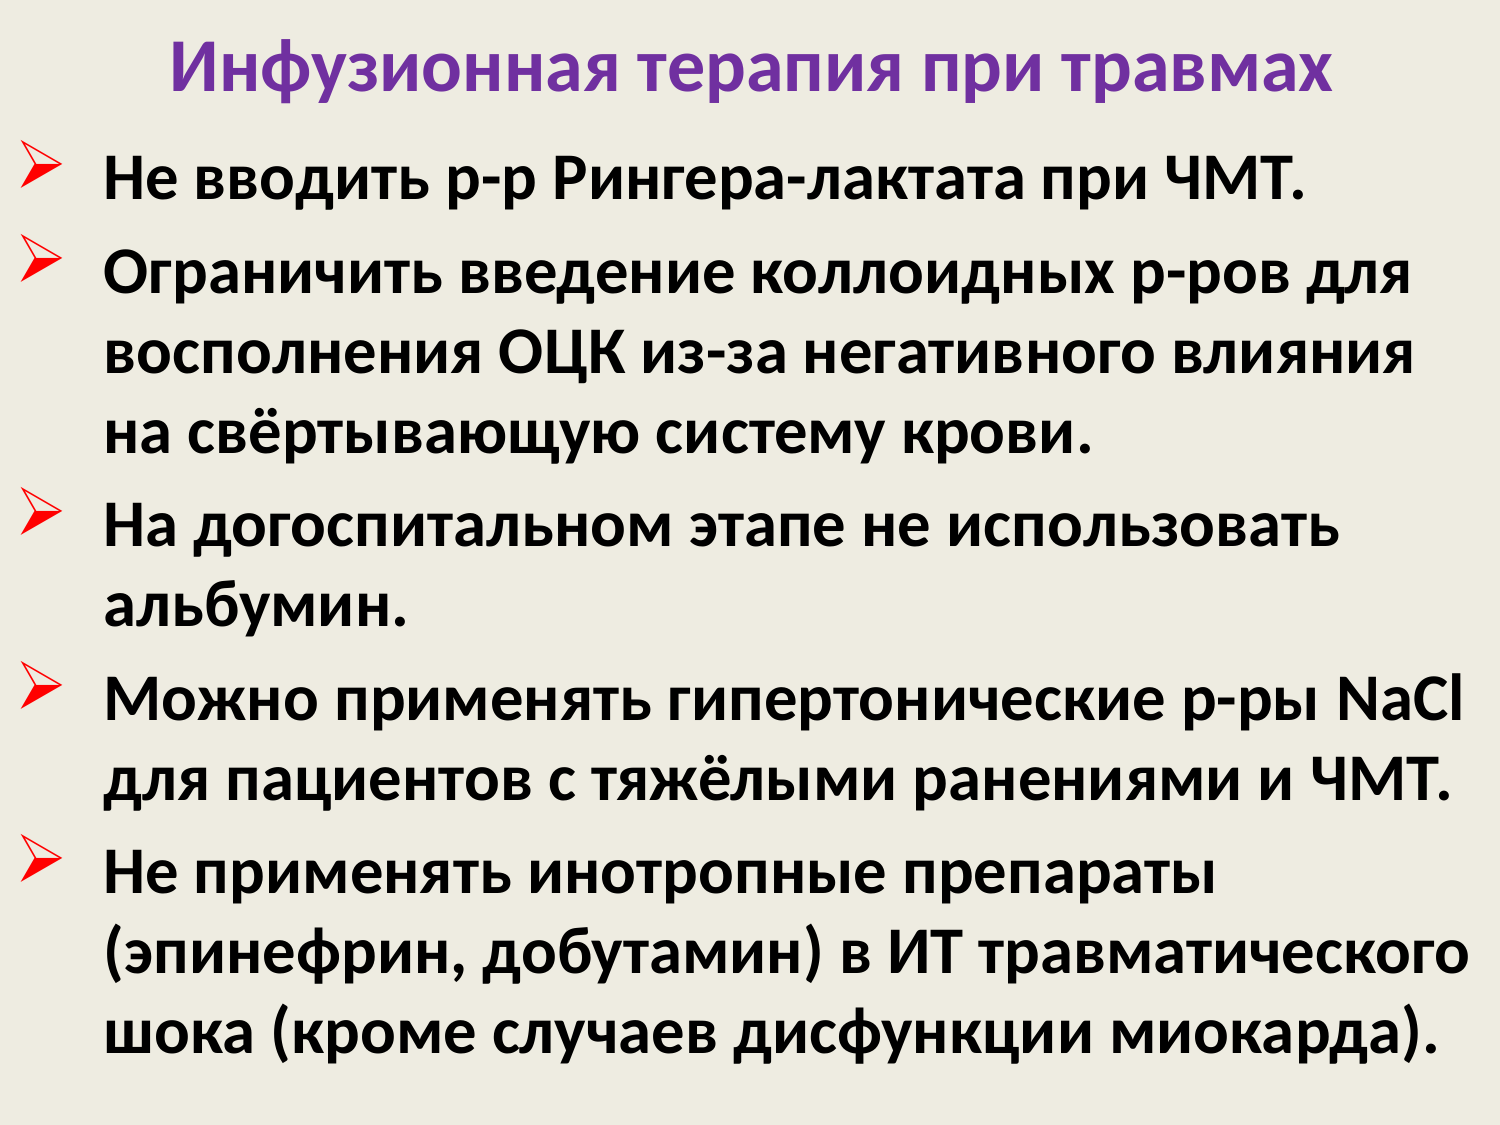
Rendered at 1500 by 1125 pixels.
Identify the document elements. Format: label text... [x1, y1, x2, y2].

list Не вводить р-р Рингера-лактата при ЧМТ. Ограничить введение коллоидных р-ров для восполнения ОЦК из-за негативного влияния на свёртывающую систему крови. На догоспитальном этапе не использовать альбумин. Можно применять гипертонические р-ры NaCl для пациентов с тяжёлыми ранениями и ЧМТ. Не применять инотропные препараты (эпинефрин, добутамин) в ИТ травматического шока (кроме случаев дисфункции миокарда). [0, 125, 1500, 1125]
title Инфузионная терапия при травмах [4, 7, 1500, 114]
